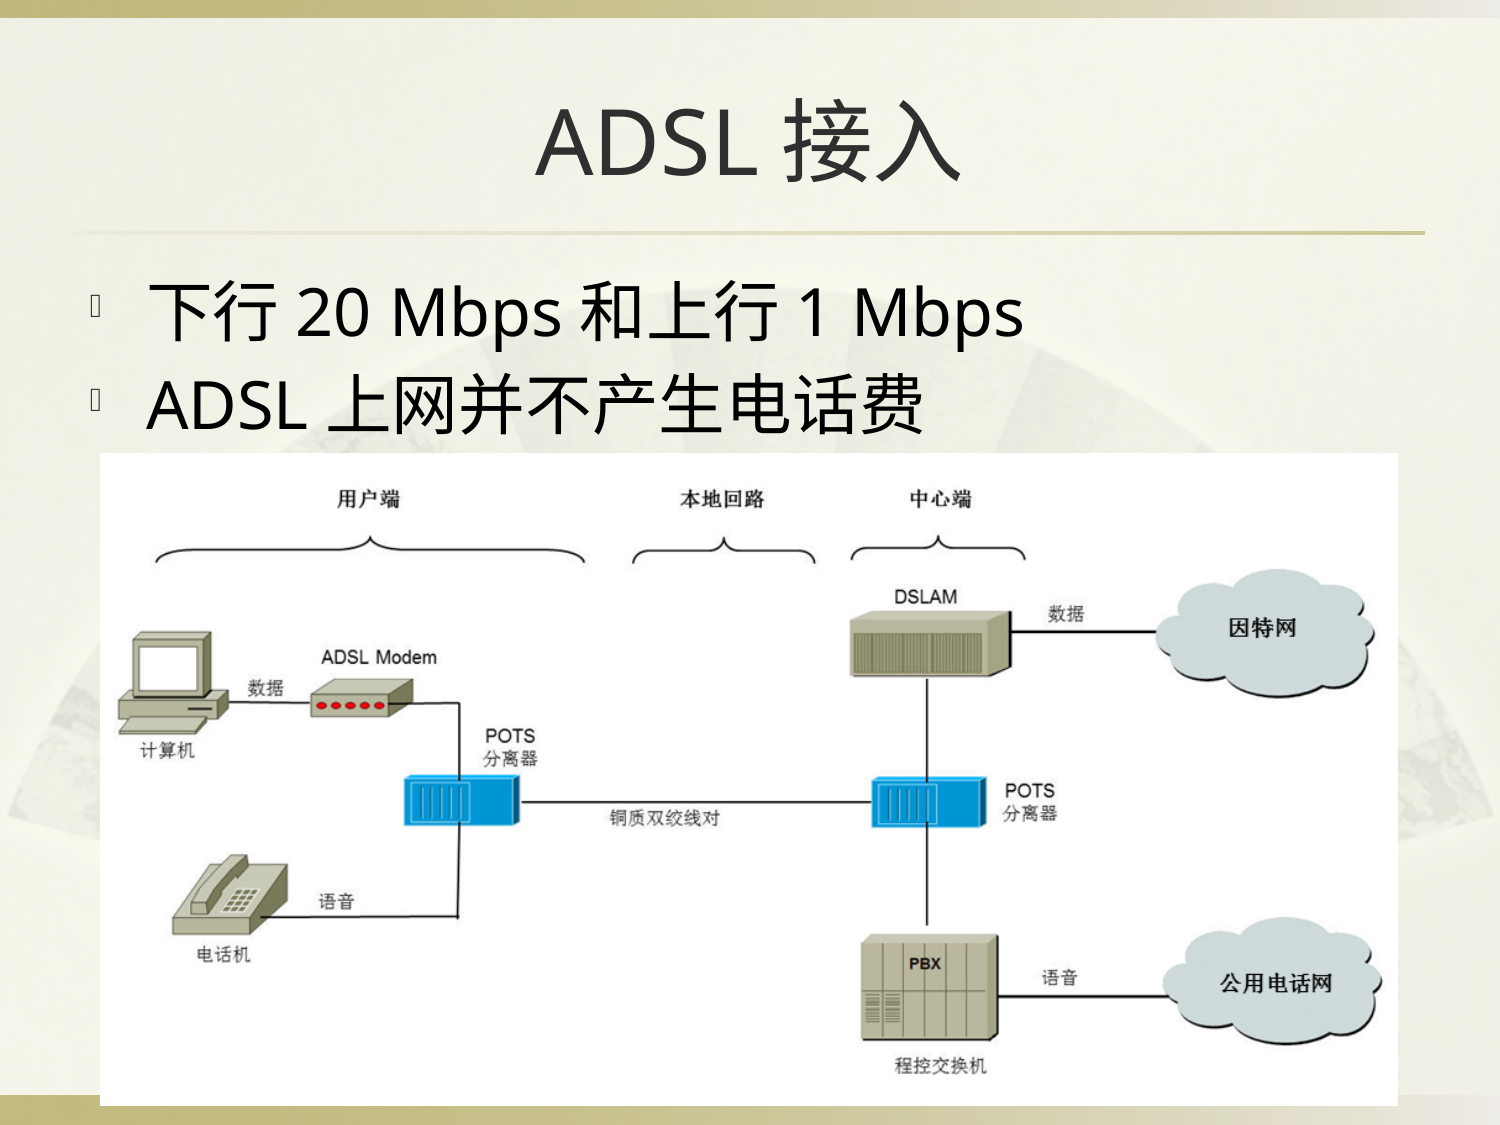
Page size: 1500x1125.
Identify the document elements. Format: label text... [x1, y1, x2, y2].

picture [99, 452, 1398, 1107]
list 下行20 Mbps和上行1 Mbps ADSL上网并不产生电话费 [75, 262, 1425, 1032]
title ADSL接入 [75, 45, 1425, 233]
